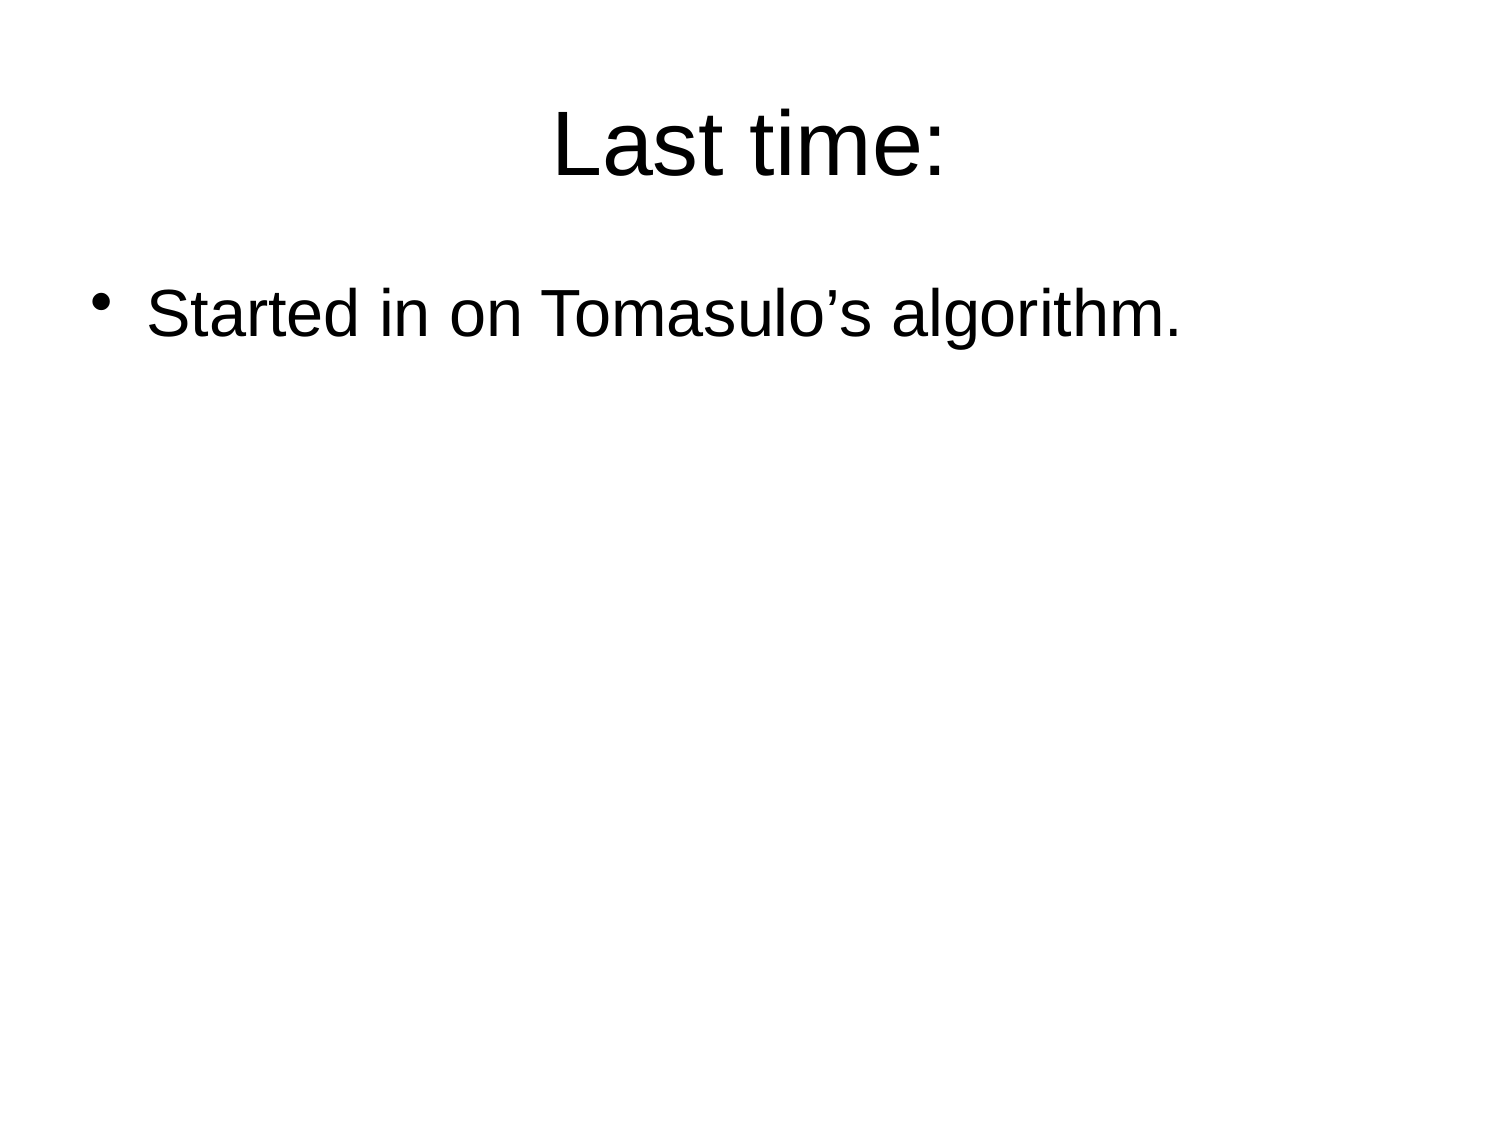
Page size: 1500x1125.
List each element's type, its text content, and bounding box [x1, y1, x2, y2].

title Last time: [74, 44, 1426, 233]
list Started in on Tomasulo’s algorithm. [74, 262, 1426, 1006]
